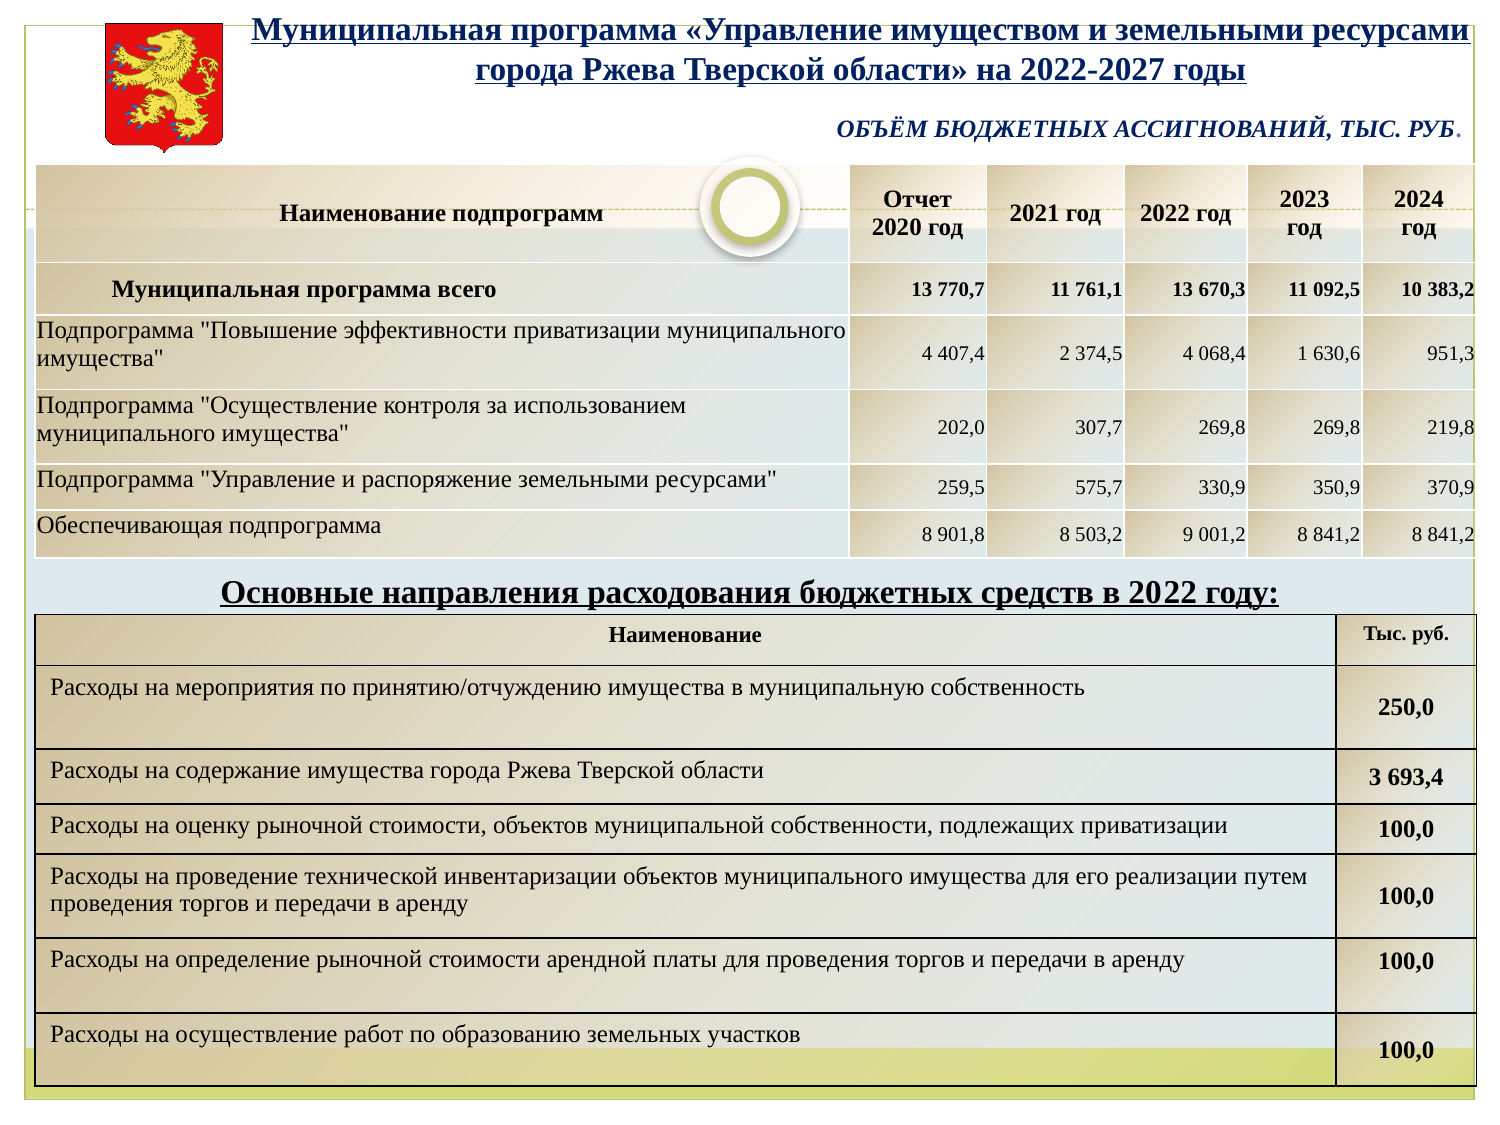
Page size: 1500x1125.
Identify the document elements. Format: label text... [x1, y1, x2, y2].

table_cell 4 407,4 [850, 316, 986, 389]
table_cell 8 841,2 [1248, 511, 1361, 557]
table_header Наименование [36, 615, 1335, 665]
table_cell Подпрограмма "Повышение эффективности приватизации муниципального имущества" [36, 316, 848, 389]
text_box Основные направления расходования бюджетных средств в 2022 году: [35, 562, 1465, 614]
table_cell 100,0 [1337, 805, 1476, 853]
table_cell 350,9 [1248, 465, 1361, 509]
table_cell 13 770,7 [850, 263, 986, 314]
table_cell 100,0 [1337, 855, 1476, 937]
table_cell 11 761,1 [987, 263, 1123, 314]
table_cell 8 503,2 [987, 511, 1123, 557]
table_cell Расходы на мероприятия по принятию/отчуждению имущества в муниципальную собственность [36, 666, 1335, 748]
table_cell 269,8 [1248, 390, 1361, 463]
table_header Наименование подпрограмм [36, 165, 848, 262]
table_header 2023 год [1248, 165, 1361, 262]
picture [105, 23, 223, 153]
table_header 2021 год [987, 165, 1123, 262]
table_cell Расходы на оценку рыночной стоимости, объектов муниципальной собственности, подлежащих приватизации [36, 805, 1335, 853]
text_box Объём бюджетных ассигнований, тыс. руб. [445, 105, 1477, 151]
table_cell 8 901,8 [850, 511, 986, 557]
table_cell 202,0 [850, 390, 986, 463]
table_cell 100,0 [1337, 939, 1476, 1012]
table_cell 250,0 [1337, 666, 1476, 748]
table_cell 330,9 [1125, 465, 1246, 509]
table_header Отчет 2020 год [850, 165, 986, 262]
table_cell 307,7 [987, 390, 1123, 463]
table_cell Расходы на проведение технической инвентаризации объектов муниципального имущества для его реализации путем проведения торгов и передачи в аренду [36, 855, 1335, 937]
table_cell 951,3 [1363, 316, 1475, 389]
table_cell Подпрограмма "Управление и распоряжение земельными ресурсами" [36, 465, 848, 509]
table_cell 11 092,5 [1248, 263, 1361, 314]
table_cell 1 630,6 [1248, 316, 1361, 389]
table_cell 2 374,5 [987, 316, 1123, 389]
table_cell 370,9 [1363, 465, 1475, 509]
table_cell 4 068,4 [1125, 316, 1246, 389]
table_cell 10 383,2 [1363, 263, 1475, 314]
table_header Тыс. руб. [1337, 615, 1476, 665]
table_cell 259,5 [850, 465, 986, 509]
text_box Муниципальная программа «Управление имуществом и земельными ресурсами города Ржева Тверской области» на 2022-2027 годы [222, 0, 1500, 95]
table_header 2022 год [1125, 165, 1246, 262]
table_cell 219,8 [1363, 390, 1475, 463]
table_header 2024 год [1363, 165, 1475, 262]
table_cell 3 693,4 [1337, 750, 1476, 803]
table_cell 575,7 [987, 465, 1123, 509]
table_cell 100,0 [1337, 1014, 1476, 1085]
table_cell 269,8 [1125, 390, 1246, 463]
table_cell Подпрограмма "Осуществление контроля за использованием муниципального имущества" [36, 390, 848, 463]
table_cell Муниципальная программа всего [36, 263, 848, 314]
table_cell Расходы на определение рыночной стоимости арендной платы для проведения торгов и передачи в аренду [36, 939, 1335, 1012]
table_cell 9 001,2 [1125, 511, 1246, 557]
table_cell Расходы на осуществление работ по образованию земельных участков [36, 1014, 1335, 1085]
table_cell 8 841,2 [1363, 511, 1475, 557]
table_cell Расходы на содержание имущества города Ржева Тверской области [36, 750, 1335, 803]
table_cell 13 670,3 [1125, 263, 1246, 314]
table_cell Обеспечивающая подпрограмма [36, 511, 848, 557]
